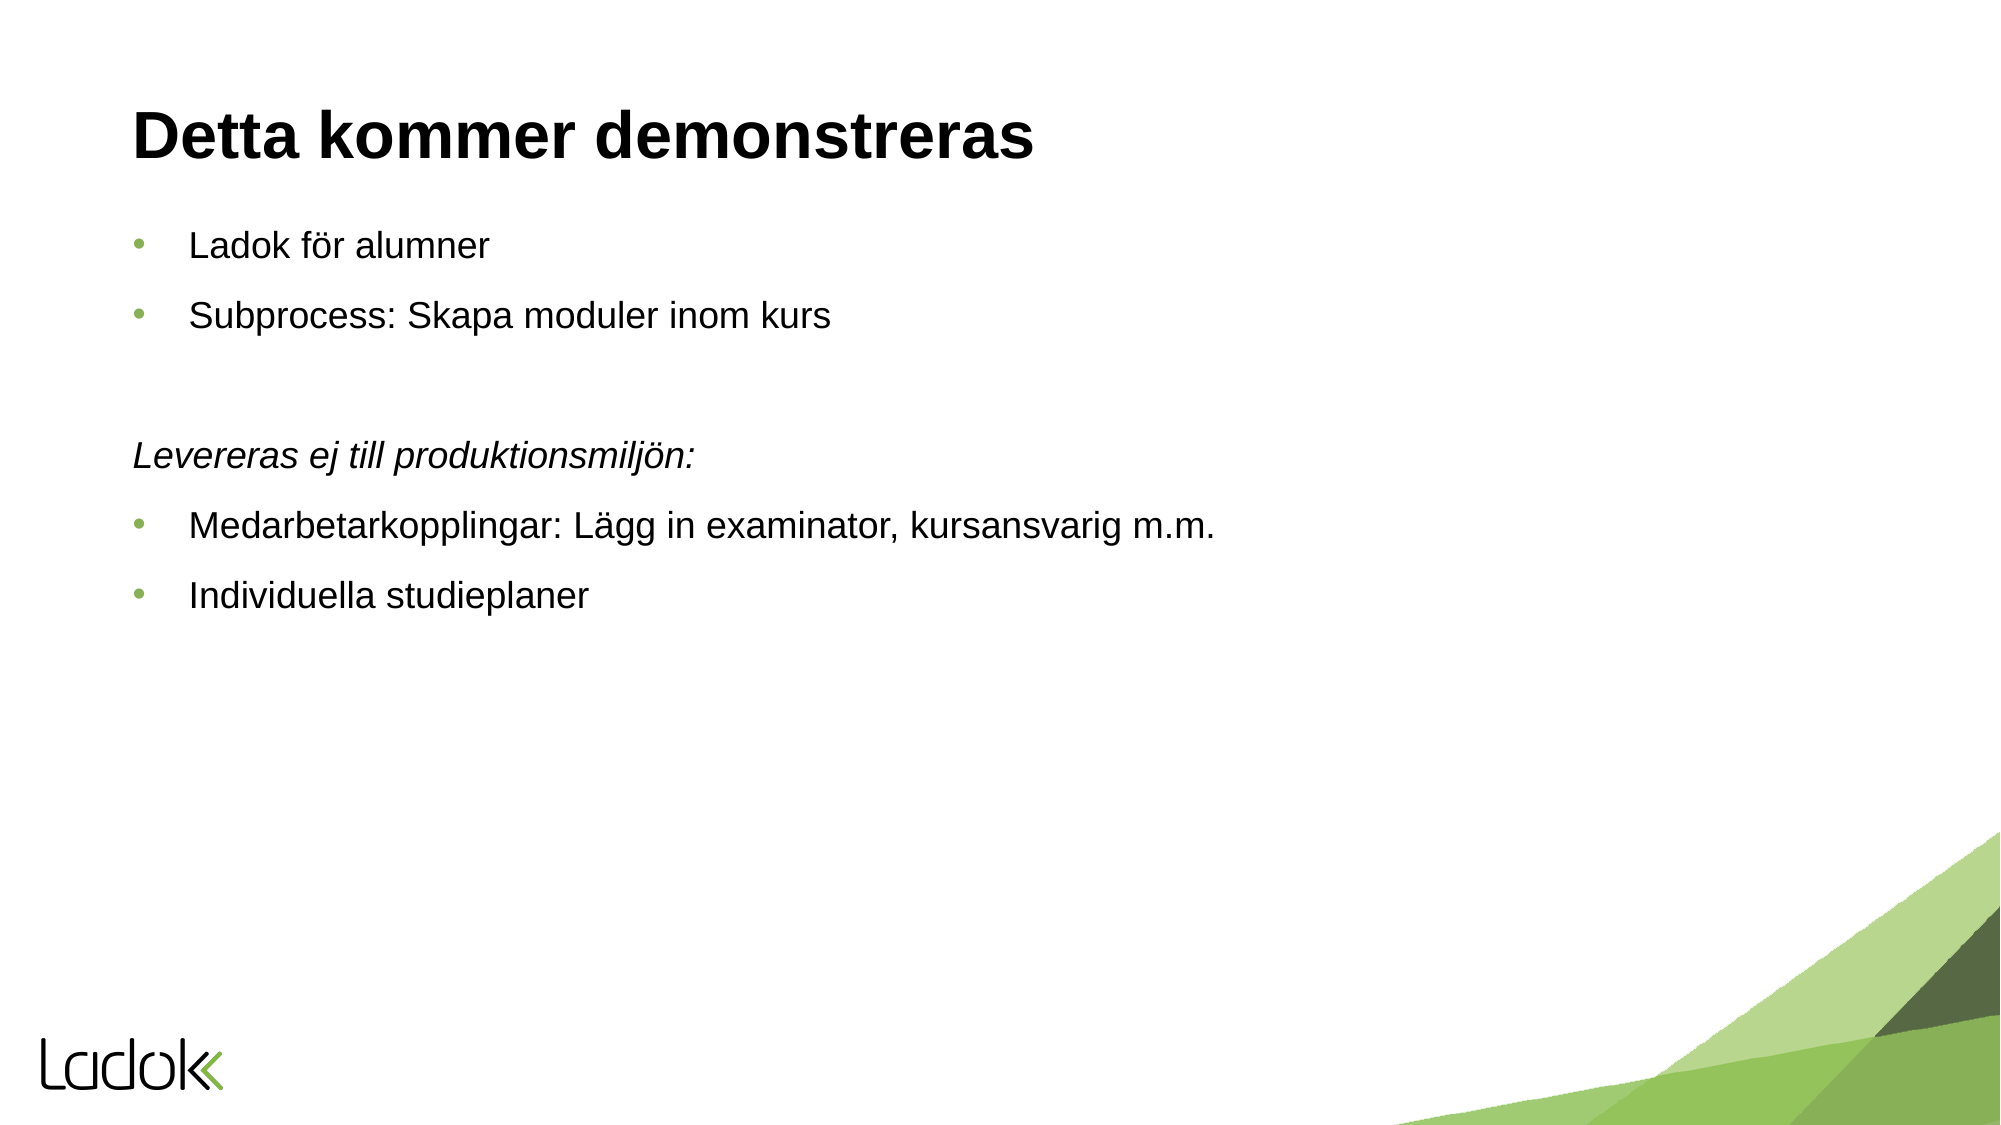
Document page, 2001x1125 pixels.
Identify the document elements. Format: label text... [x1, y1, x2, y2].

picture [41, 1038, 224, 1091]
picture [1275, 832, 2000, 1125]
title Detta kommer demonstreras [117, 94, 1783, 214]
list Ladok för alumner Subprocess: Skapa moduler inom kurs Levereras ej till produktionsmiljön: Medarbetarkopplingar: Lägg in examinator, kursansvarig m.m. Individuella studieplaner [117, 213, 1725, 1012]
